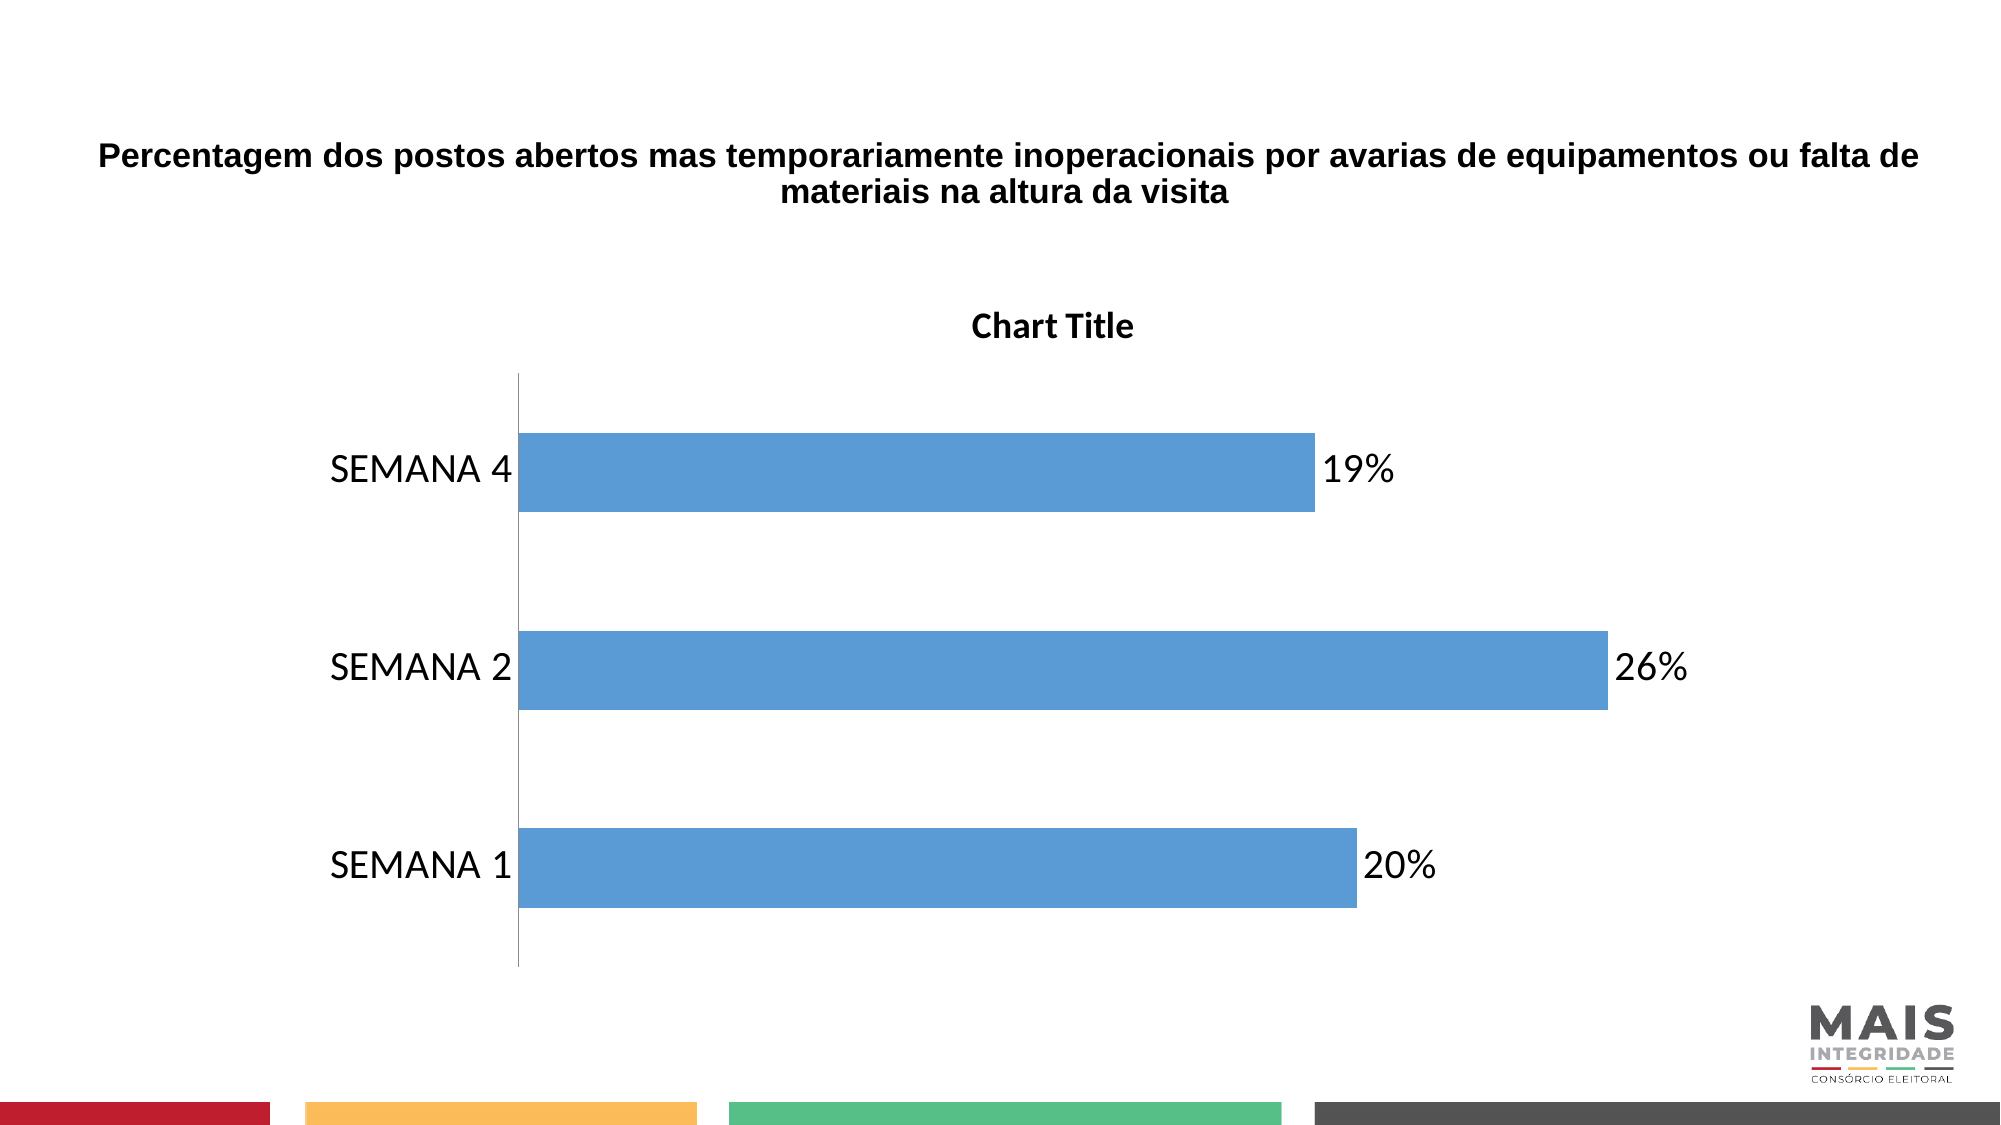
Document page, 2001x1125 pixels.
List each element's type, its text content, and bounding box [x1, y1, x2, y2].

title Percentagem dos postos abertos mas temporariamente inoperacionais por avarias de equipamentos ou falta de materiais na altura da visita [42, 56, 1977, 278]
picture [0, 1102, 2000, 1125]
picture [1804, 998, 1958, 1087]
chart [299, 277, 1807, 982]
